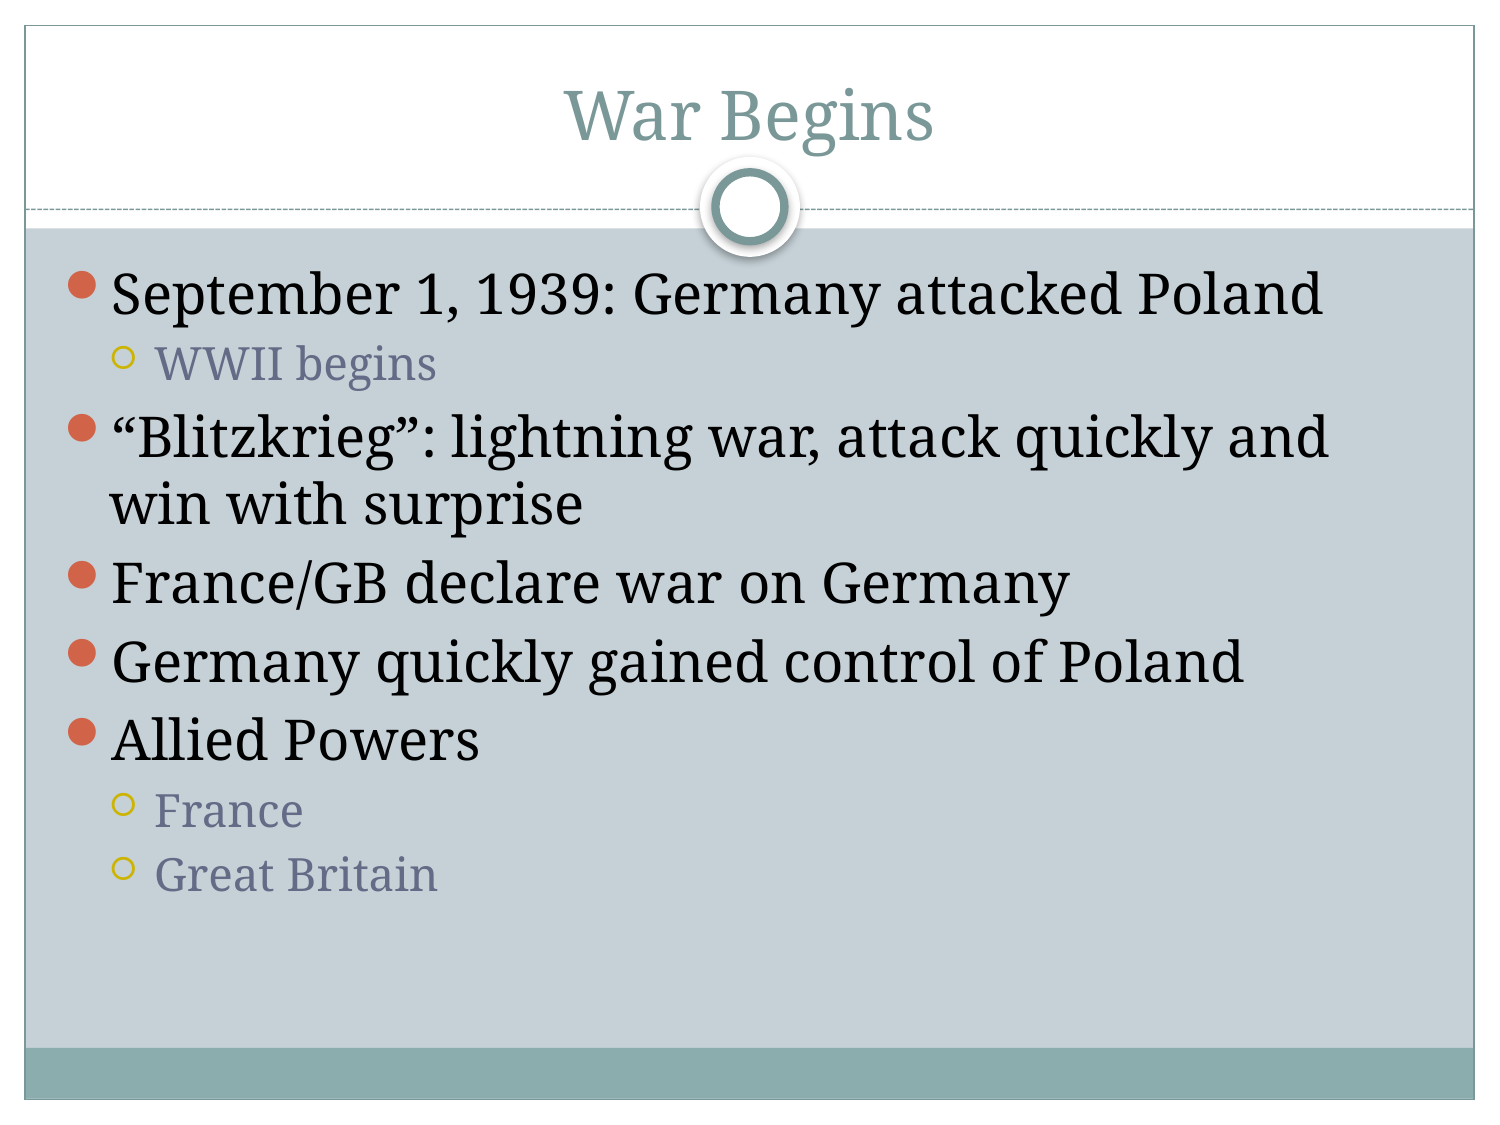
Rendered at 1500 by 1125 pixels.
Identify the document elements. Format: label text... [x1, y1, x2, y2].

list September 1, 1939: Germany attacked Poland WWII begins “Blitzkrieg”: lightning war, attack quickly and win with surprise France/GB declare war on Germany Germany quickly gained control of Poland Allied Powers France Great Britain [49, 250, 1445, 1001]
title War Begins [49, 37, 1450, 162]
